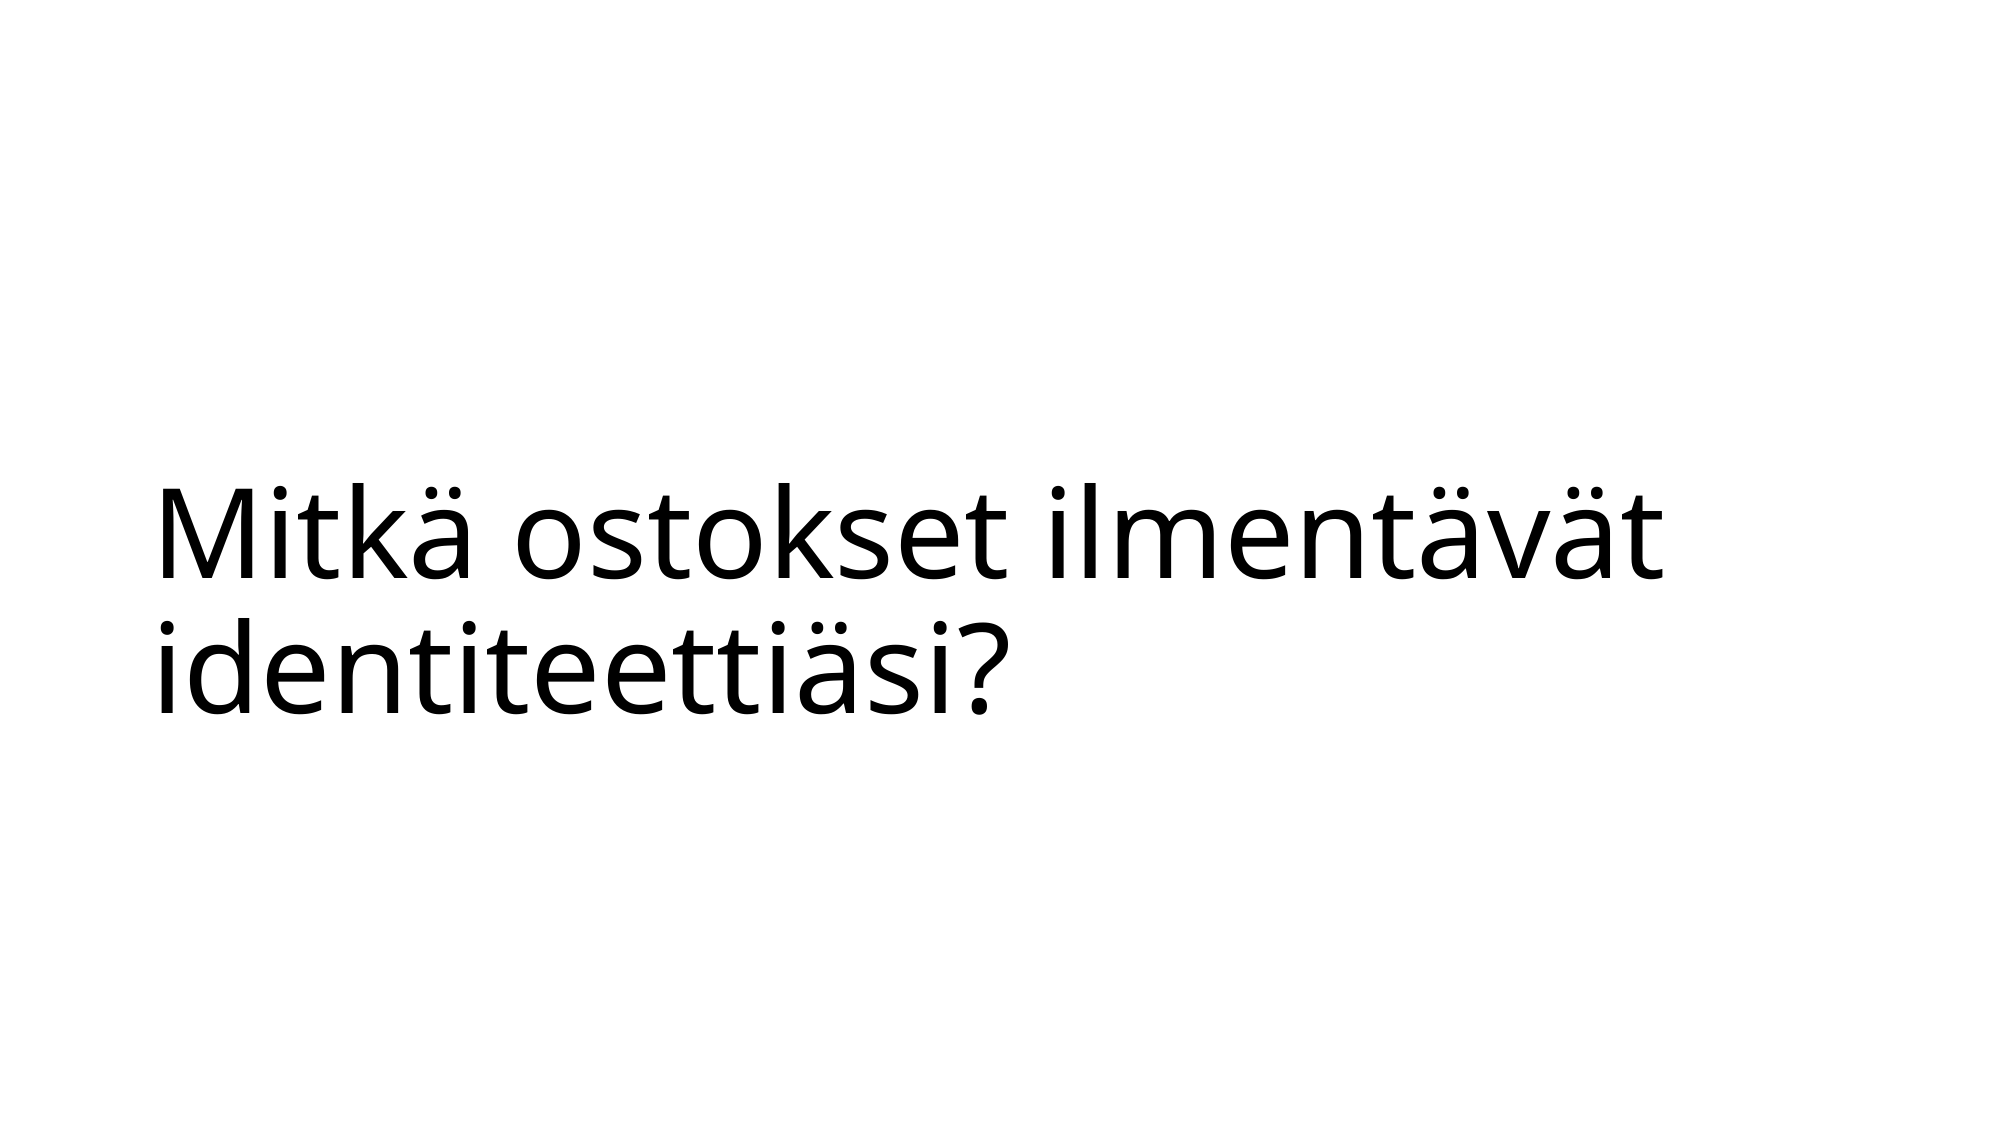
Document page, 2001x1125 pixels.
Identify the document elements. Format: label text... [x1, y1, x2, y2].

title Mitkä ostokset ilmentävät identiteettiäsi? [136, 280, 1862, 749]
